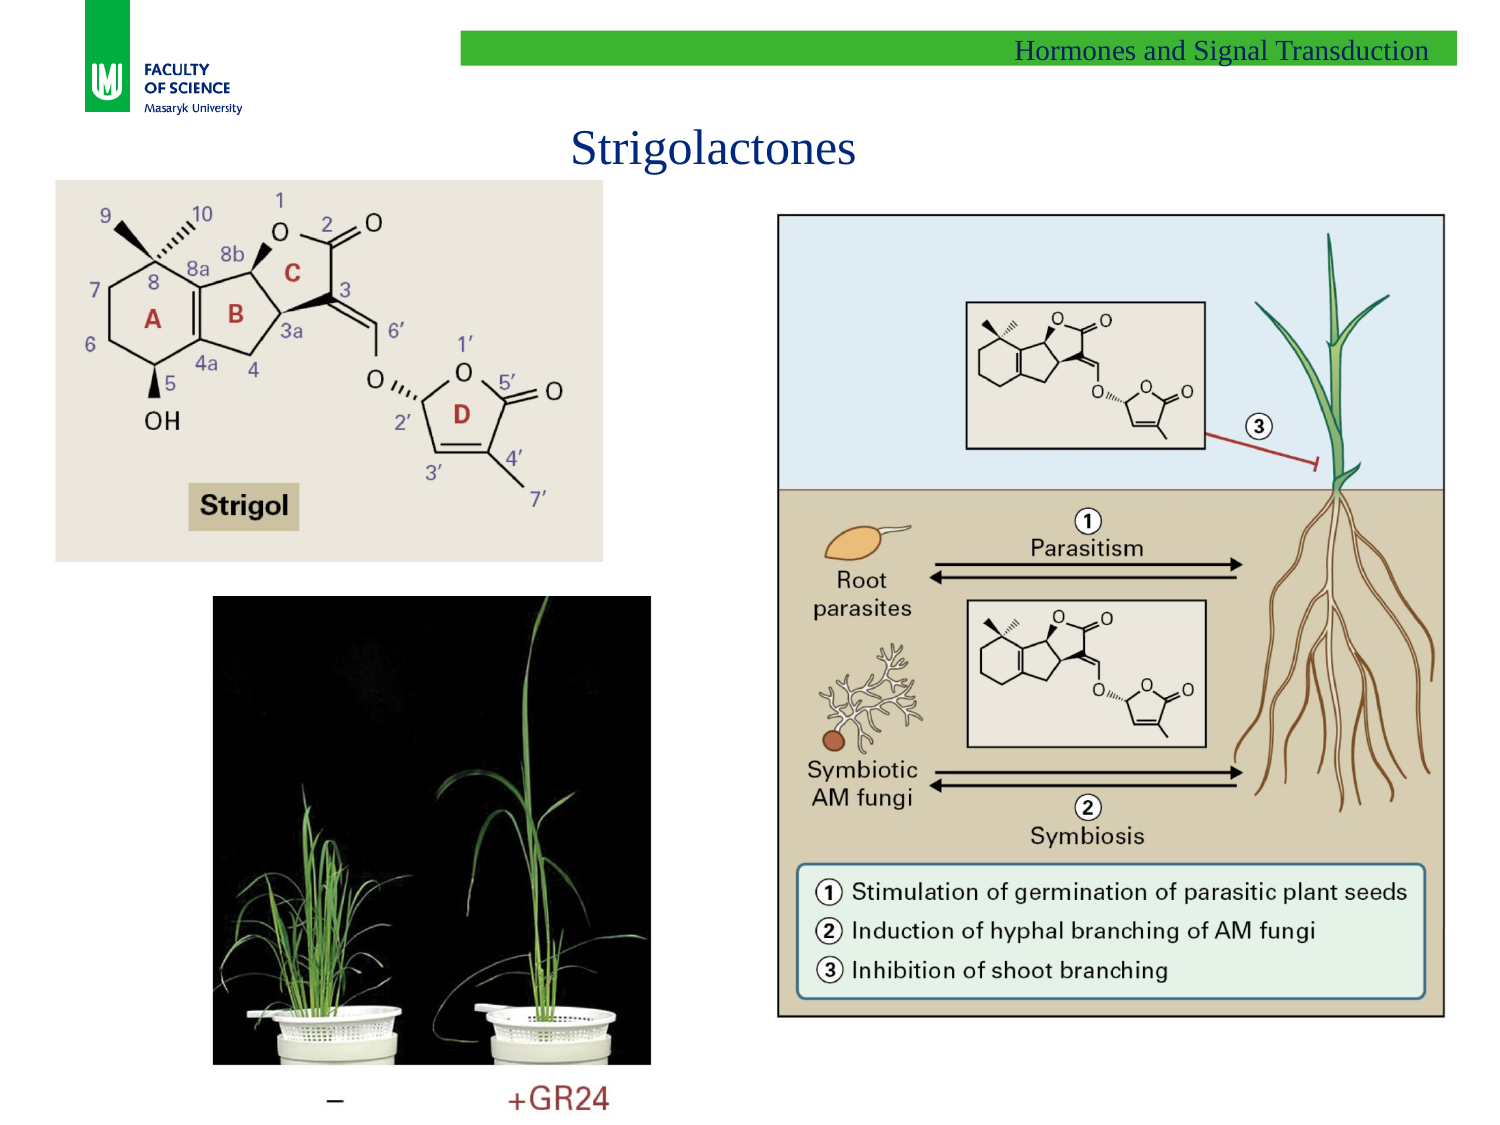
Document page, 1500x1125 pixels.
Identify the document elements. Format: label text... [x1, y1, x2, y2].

text_box [459, 28, 999, 68]
text_box [1445, 28, 1459, 68]
text_box Hormones and Signal Transduction [999, 23, 1445, 74]
text_box Strigolactones [555, 107, 945, 183]
picture [0, 0, 1500, 1125]
